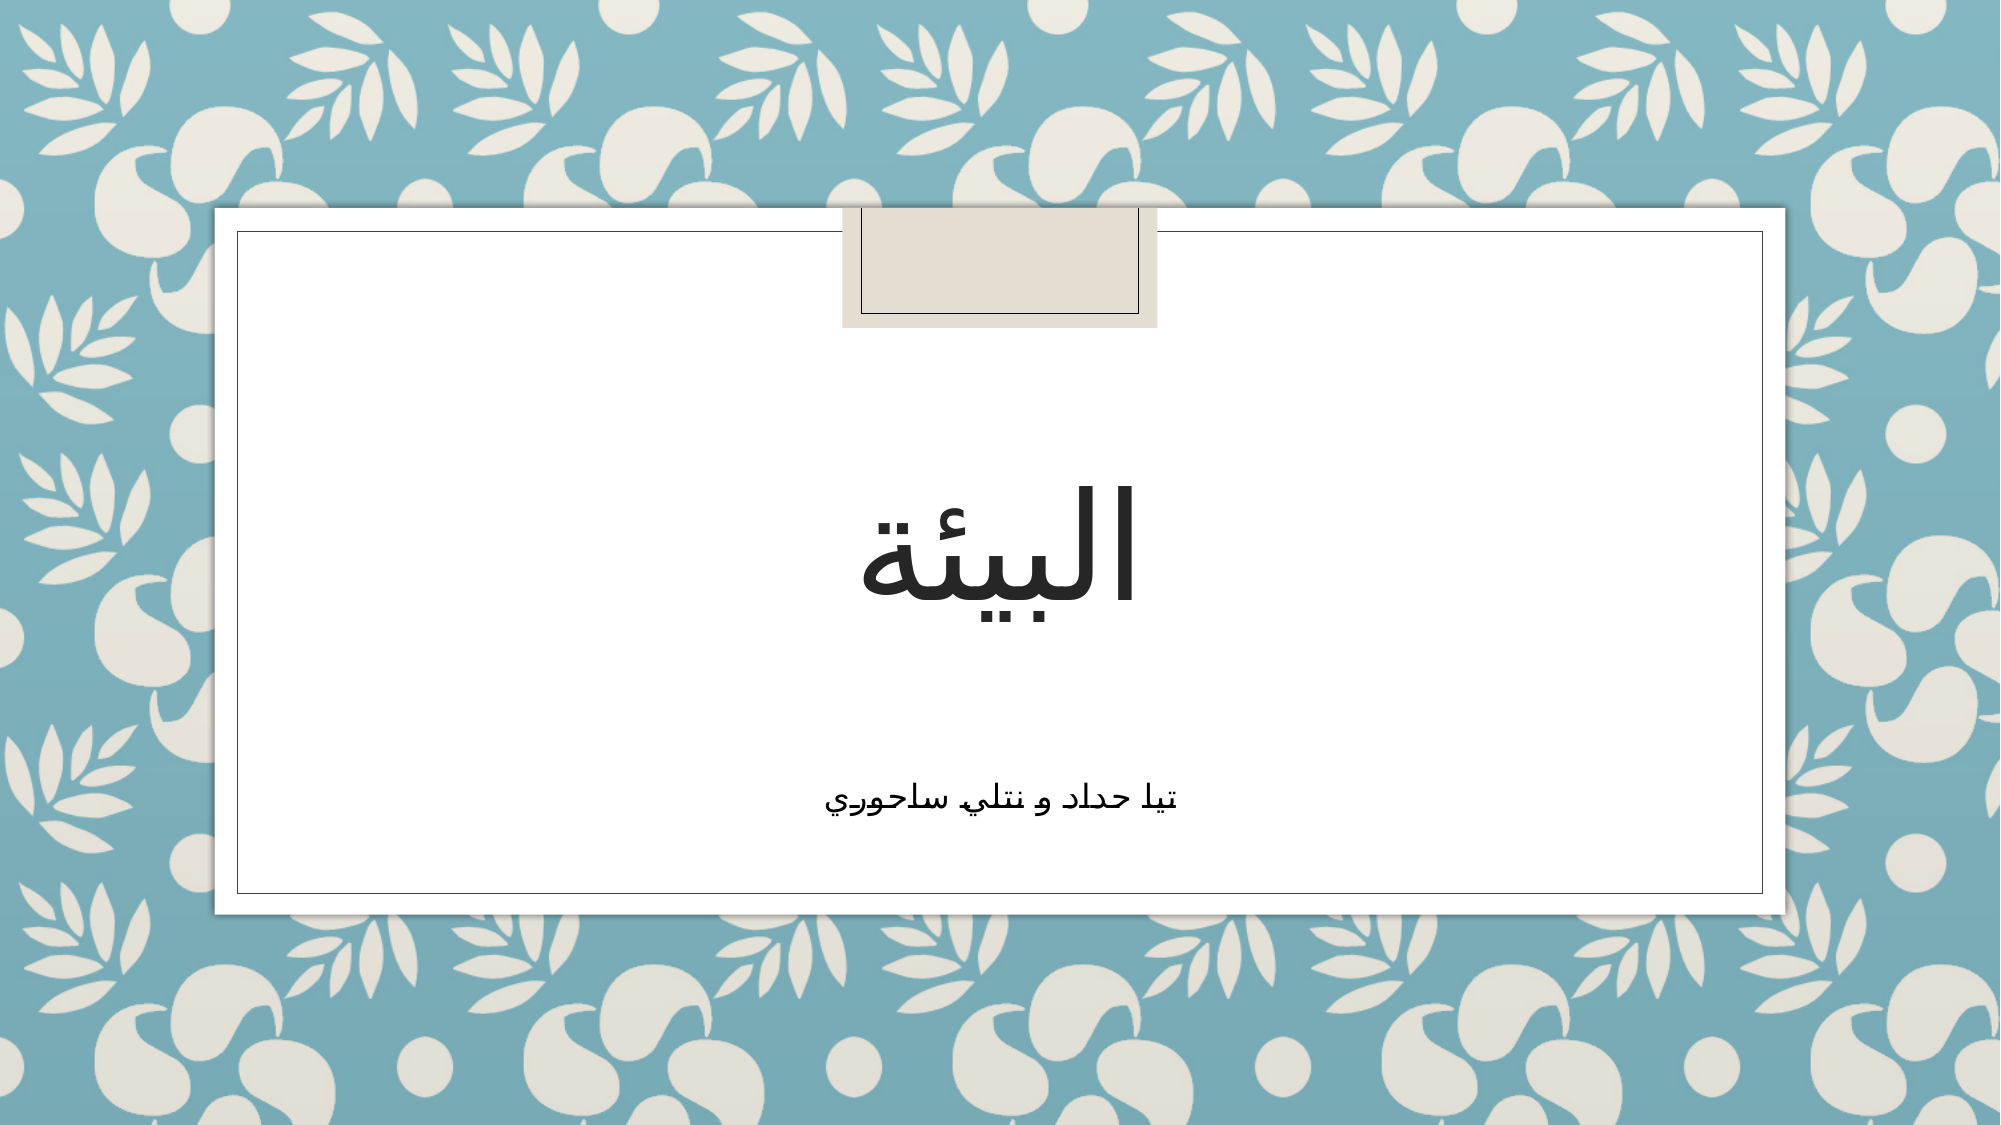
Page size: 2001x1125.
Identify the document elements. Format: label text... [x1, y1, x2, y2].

subtitle تيا حداد و نتلي ساحوري [256, 768, 1745, 844]
title البيئة [256, 343, 1744, 768]
